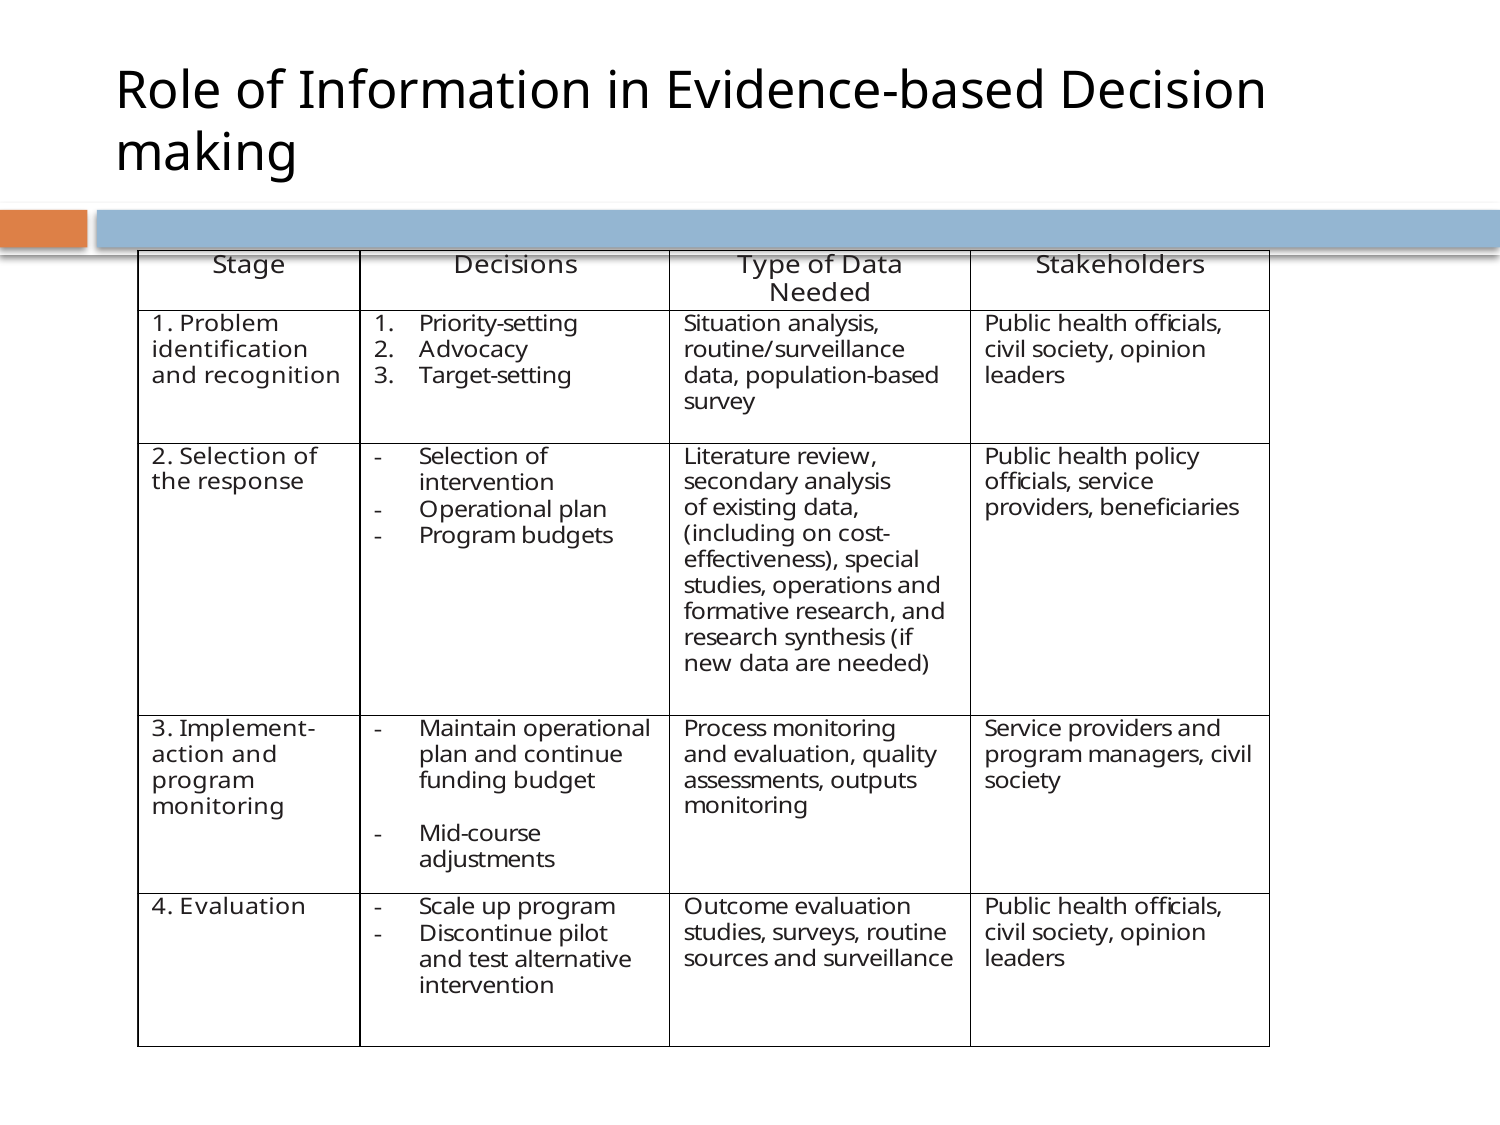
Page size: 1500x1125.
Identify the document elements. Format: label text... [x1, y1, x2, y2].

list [137, 249, 1272, 1078]
title Role of Information in Evidence-based Decision making [100, 37, 1439, 201]
